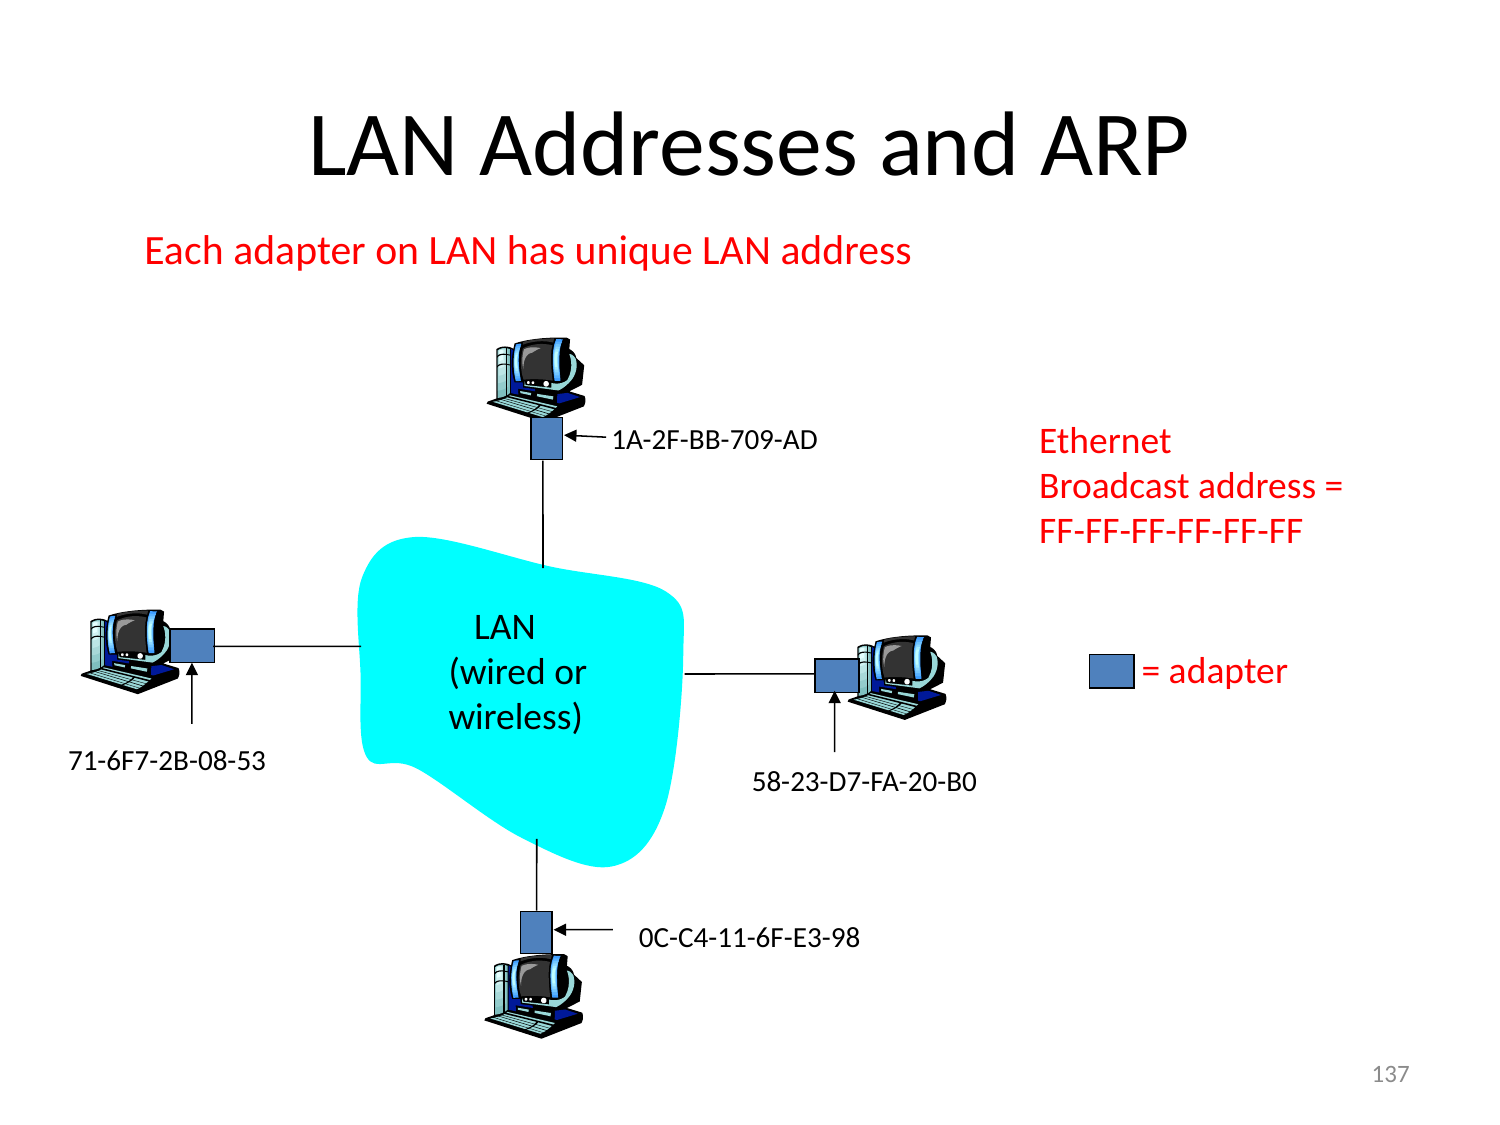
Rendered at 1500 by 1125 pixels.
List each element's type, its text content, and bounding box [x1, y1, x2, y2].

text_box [847, 634, 949, 721]
text_box [553, 923, 613, 936]
text_box 58-23-D7-FA-20-B0 [737, 754, 993, 805]
text_box [357, 536, 684, 868]
text_box Ethernet Broadcast address = FF-FF-FF-FF-FF-FF [1024, 408, 1359, 559]
text_box = adapter [1126, 638, 1304, 699]
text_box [80, 608, 182, 695]
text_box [486, 336, 588, 423]
text_box 0C-C4-11-6F-E3-98 [624, 911, 876, 961]
slide_number 137 [1074, 1042, 1425, 1103]
text_box [815, 659, 842, 693]
text_box [828, 690, 841, 753]
text_box [186, 662, 199, 724]
title LAN Addresses and ARP [75, 45, 1425, 233]
text_box [520, 911, 552, 951]
text_box [531, 431, 563, 460]
text_box [186, 629, 215, 663]
text_box 71-6F7-2B-08-53 [53, 733, 282, 784]
text_box [1089, 654, 1126, 688]
text_box 1A-2F-BB-709-AD [596, 412, 834, 463]
text_box [564, 431, 607, 442]
text_box Each adapter on LAN has unique LAN address [129, 215, 927, 281]
text_box LAN (wired or wireless) [433, 594, 603, 745]
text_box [484, 953, 585, 1039]
